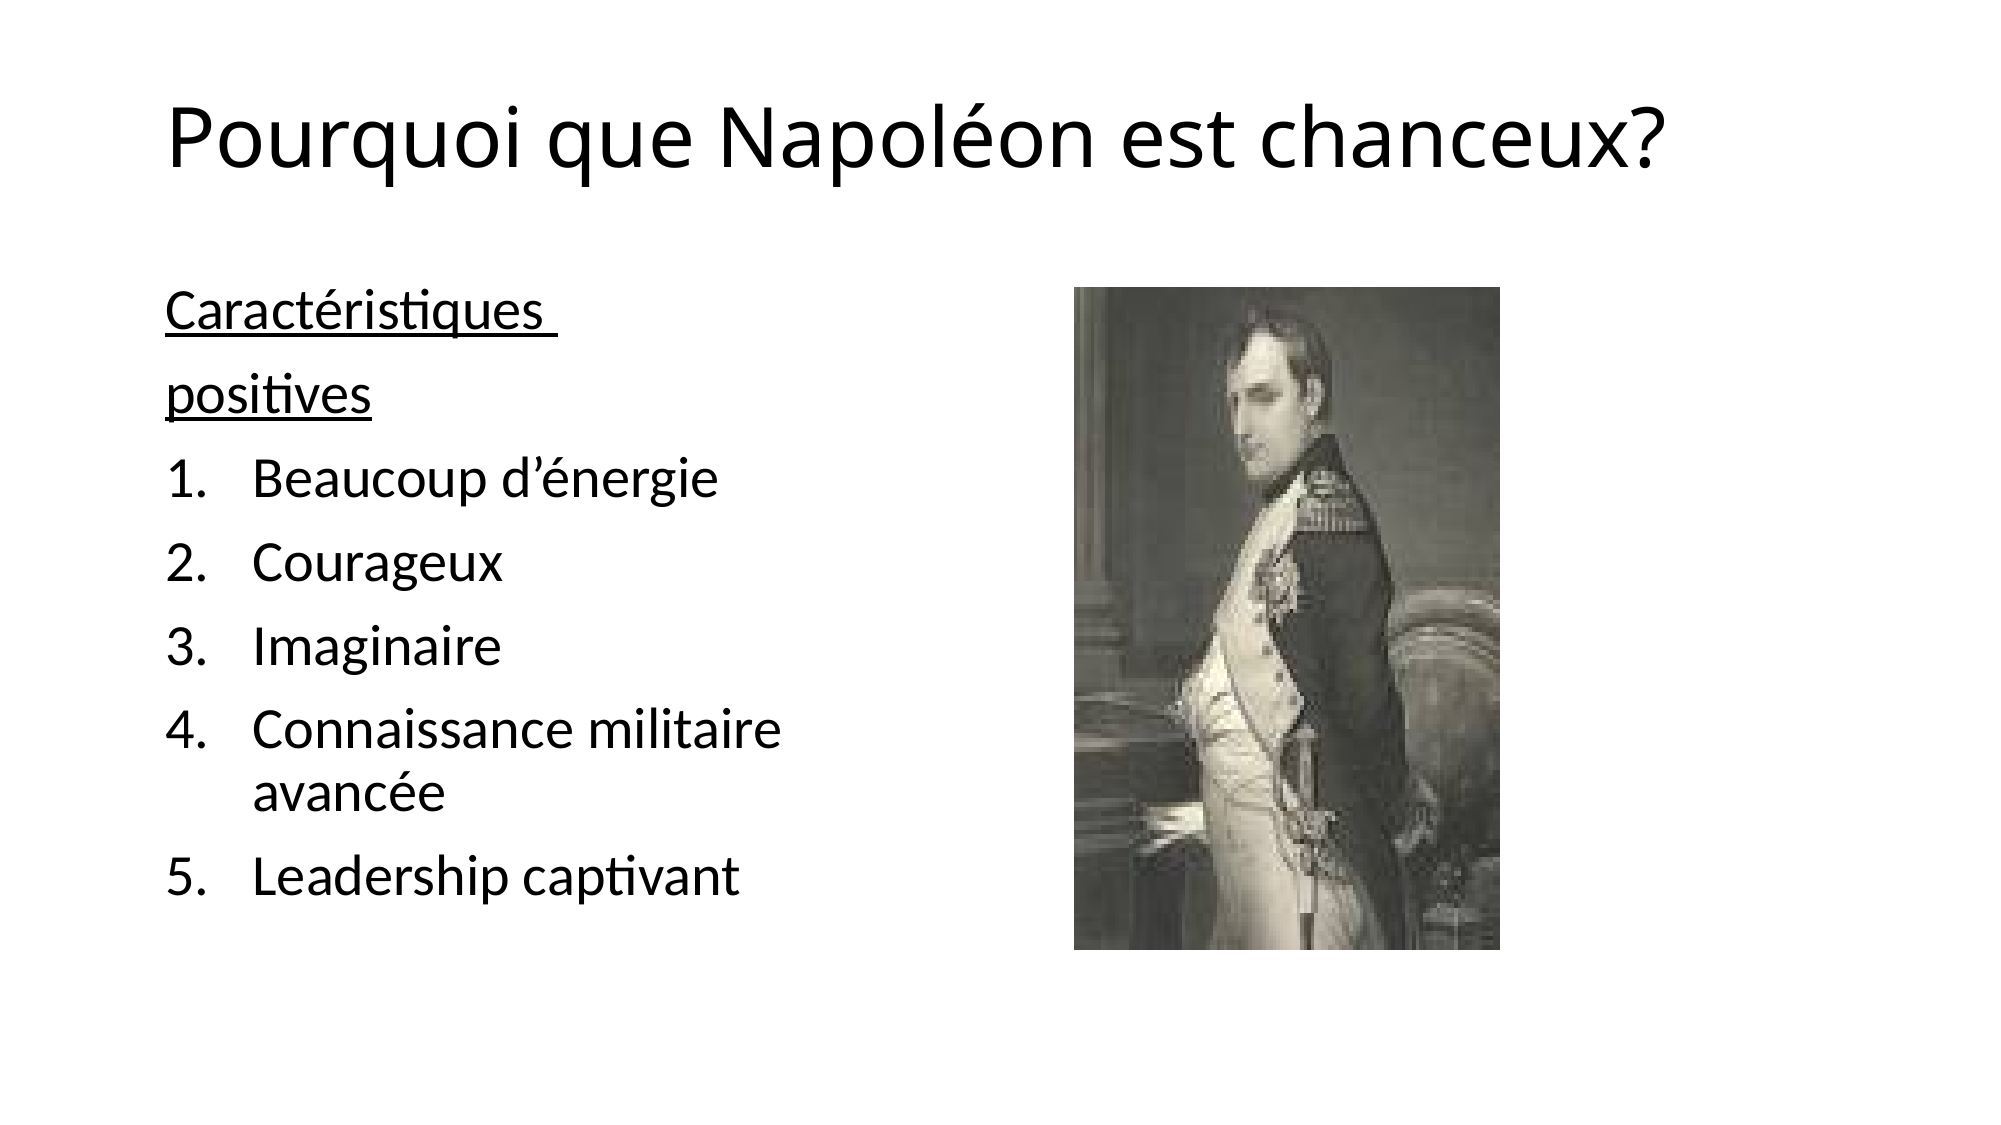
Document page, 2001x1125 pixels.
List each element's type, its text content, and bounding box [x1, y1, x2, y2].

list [1074, 287, 1500, 950]
list Caractéristiques positives Beaucoup d’énergie Courageux Imaginaire Connaissance militaire avancée Leadership captivant [150, 271, 984, 947]
title Pourquoi que Napoléon est chanceux? [150, 46, 1850, 235]
